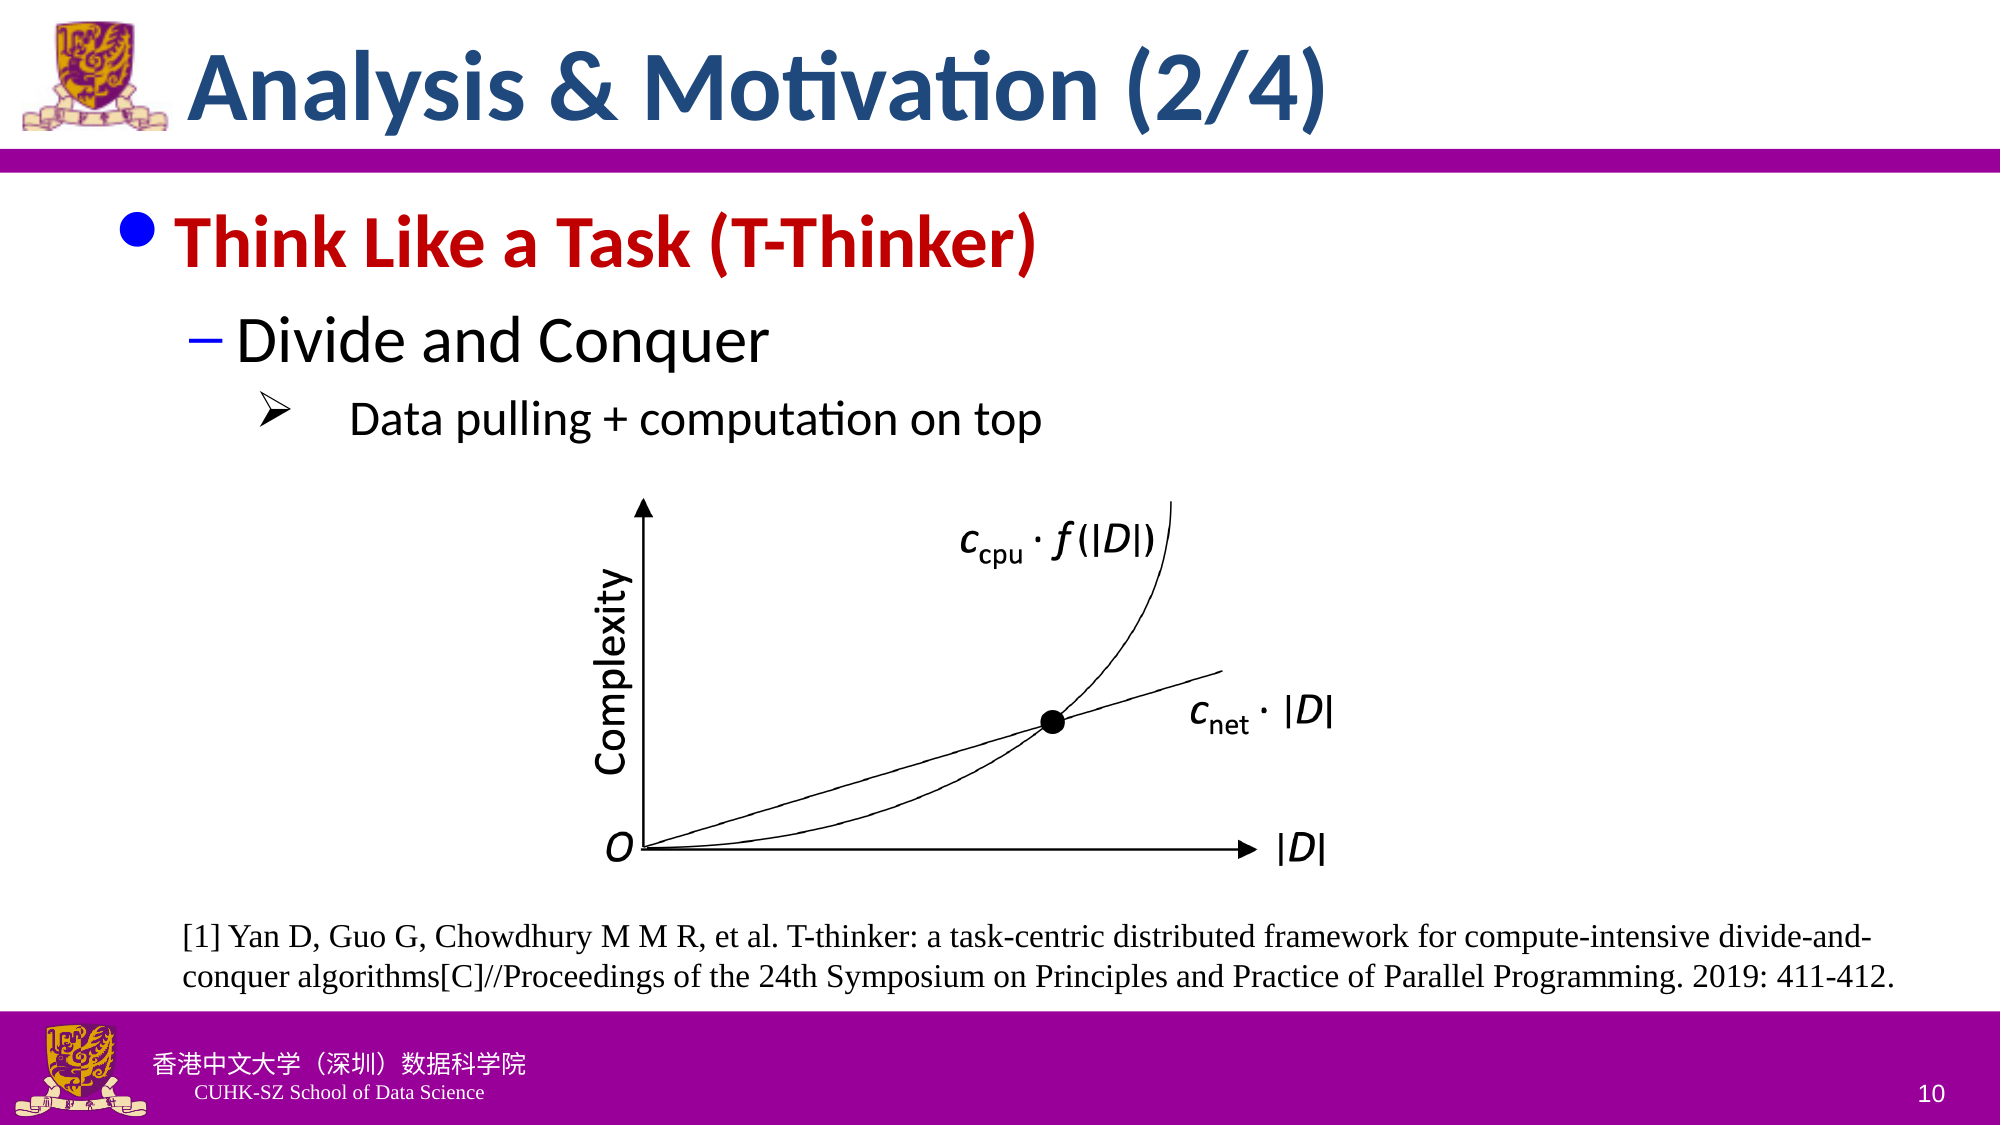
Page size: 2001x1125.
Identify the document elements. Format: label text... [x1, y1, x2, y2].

picture [21, 20, 173, 131]
picture [571, 476, 1357, 886]
picture [14, 1023, 149, 1117]
slide_number 10 [1493, 1070, 1961, 1125]
title Analysis & Motivation (2/4) [171, 23, 1946, 138]
text_box [1] Yan D, Guo G, Chowdhury M M R, et al. T-thinker: a task-centric distributed framework for compute-intensive divide-and-conquer algorithms[C]//Proceedings of the 24th Symposium on Principles and Practice of Parallel Programming. 2019: 411-412. [159, 907, 1922, 1002]
list Think Like a Task (T-Thinker) Divide and Conquer Data pulling + computation on top [99, 184, 1901, 838]
